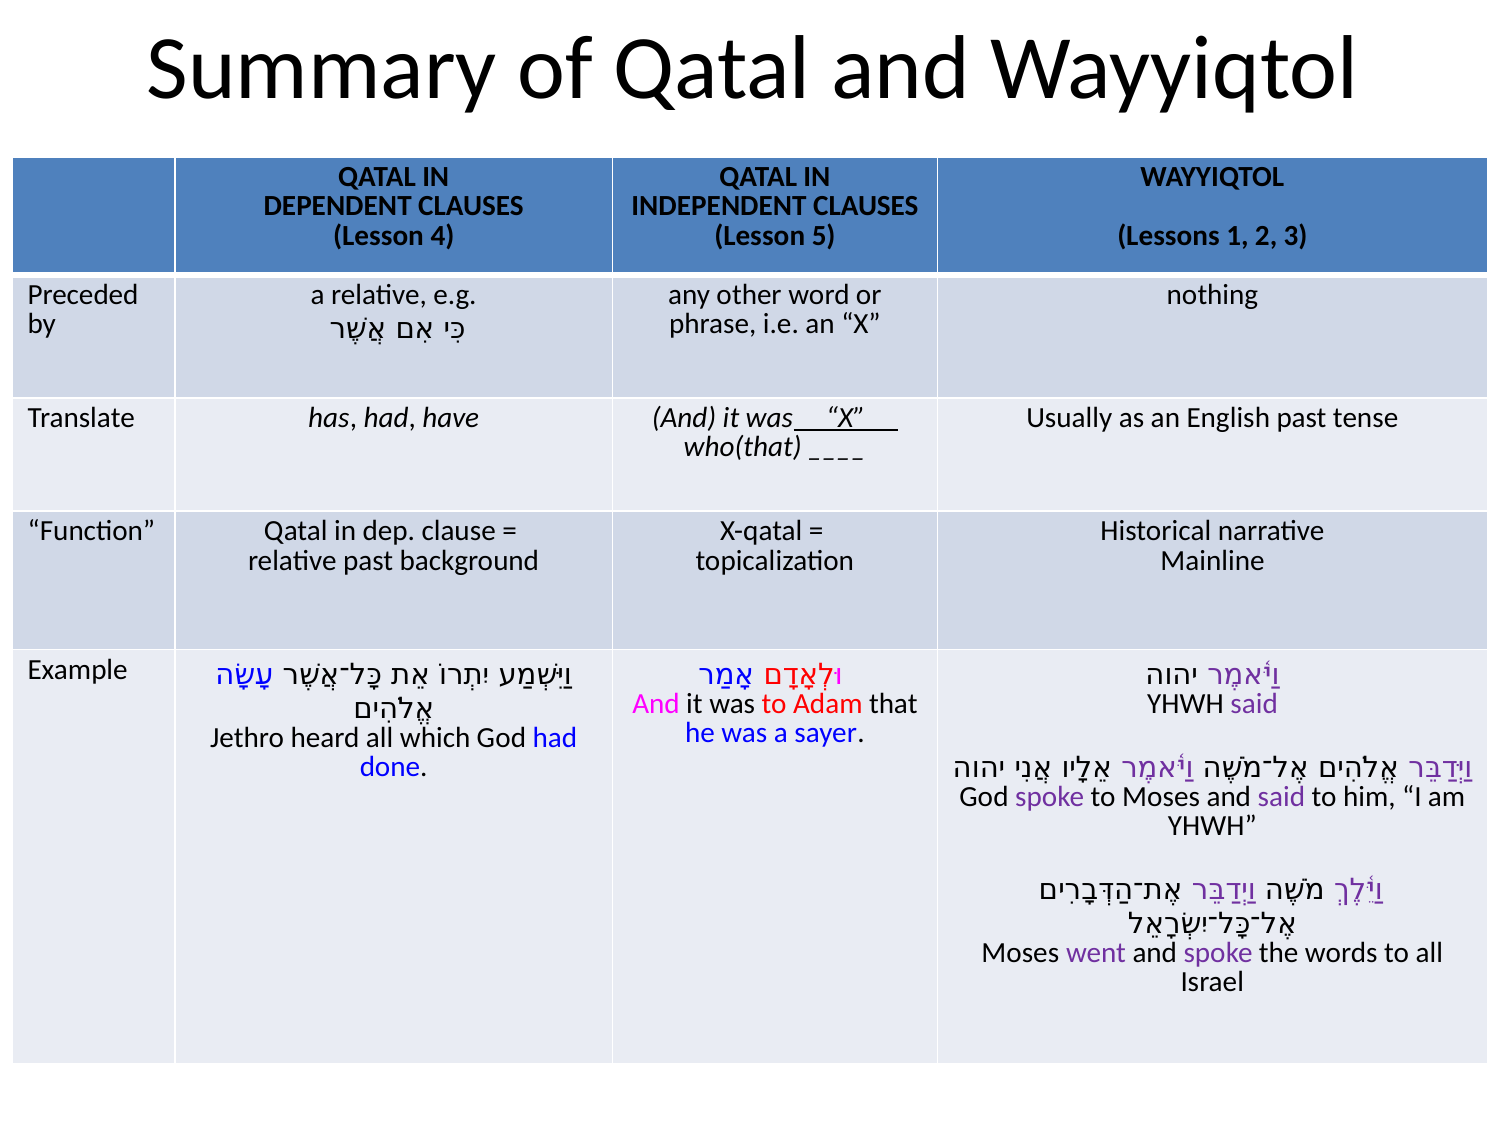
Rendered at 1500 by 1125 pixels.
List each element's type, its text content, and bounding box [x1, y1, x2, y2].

table_cell Preceded by [13, 278, 174, 397]
table_cell a relative, e.g. כִּי אִם אֲשֶׁר [176, 278, 612, 397]
table_cell Usually as an English past tense [938, 399, 1487, 510]
table_cell Qatal in dep. clause = relative past background [176, 512, 612, 649]
table_header QATAL IN INDEPENDENT CLAUSES (Lesson 5) [613, 158, 937, 272]
table_cell וַיֹּ֫אמֶר יהוה YHWH said וַיְּדַבֵּר אֱלֹהִים אֶל־מֹשֶׁה וַיֹּ֫אמֶר אֵלָיו אֲנִי יהוה God spoke to Moses and said to him, “I am YHWH” וַיֵּ֫לֶךְ מֹשֶׁה וַיְדַבֵּר אֶת־הַדְּבָרִים אֶל־כָּל־יִשְׂרָאֵל Moses went and spoke the words to all Israel [938, 650, 1487, 1063]
table_cell has, had, have [176, 399, 612, 510]
table_cell any other word or phrase, i.e. an “X” [613, 278, 937, 397]
table_cell וַיִּשְׁמַע יִתְרוֹ אֵת כָּל־אֲשֶׁר עָשָׂה אֱלֹהִים Jethro heard all which God had done. [176, 650, 612, 1063]
table_cell nothing [938, 278, 1487, 397]
table_header QATAL IN DEPENDENT CLAUSES (Lesson 4) [176, 158, 612, 272]
title Summary of Qatal and Wayyiqtol [78, 0, 1429, 125]
table_header WAYYIQTOL (Lessons 1, 2, 3) [938, 158, 1487, 272]
table_cell Historical narrative Mainline [938, 512, 1487, 649]
table_header [13, 158, 174, 272]
table_cell Translate [13, 399, 174, 510]
table_cell (And) it was “X” who(that) ____ [613, 399, 937, 510]
table_cell Example [13, 650, 174, 1063]
table_cell וּלְאָדָם אָמַר And it was to Adam that he was a sayer. [613, 650, 937, 1063]
table_cell X-qatal = topicalization [613, 512, 937, 649]
table_cell “Function” [13, 512, 174, 649]
